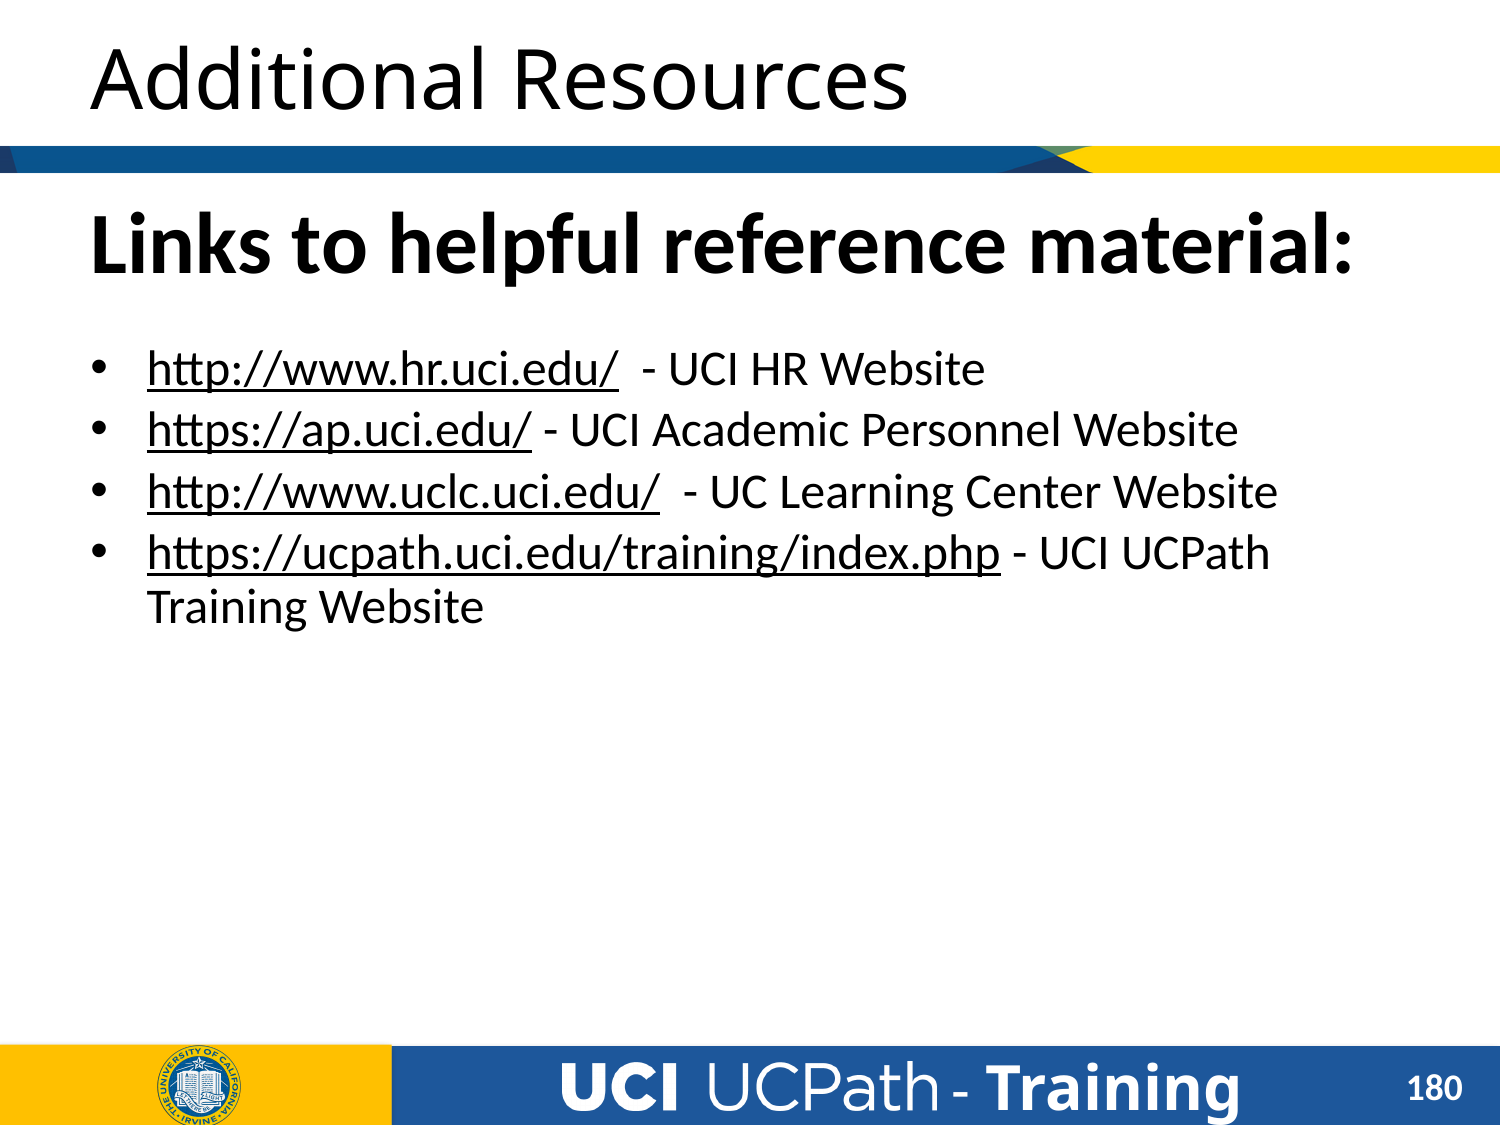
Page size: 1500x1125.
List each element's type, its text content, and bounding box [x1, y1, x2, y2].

picture [562, 1061, 937, 1111]
list Links to helpful reference material: http://www.hr.uci.edu/ - UCI HR Website https://ap.uci.edu/ - UCI Academic Personnel Website http://www.uclc.uci.edu/ - UC Learning Center Website https://ucpath.uci.edu/training/index.php - UCI UCPath Training Website [75, 190, 1425, 1005]
picture [0, 120, 1500, 251]
picture [157, 1045, 241, 1125]
title Additional Resources [75, 6, 1425, 147]
